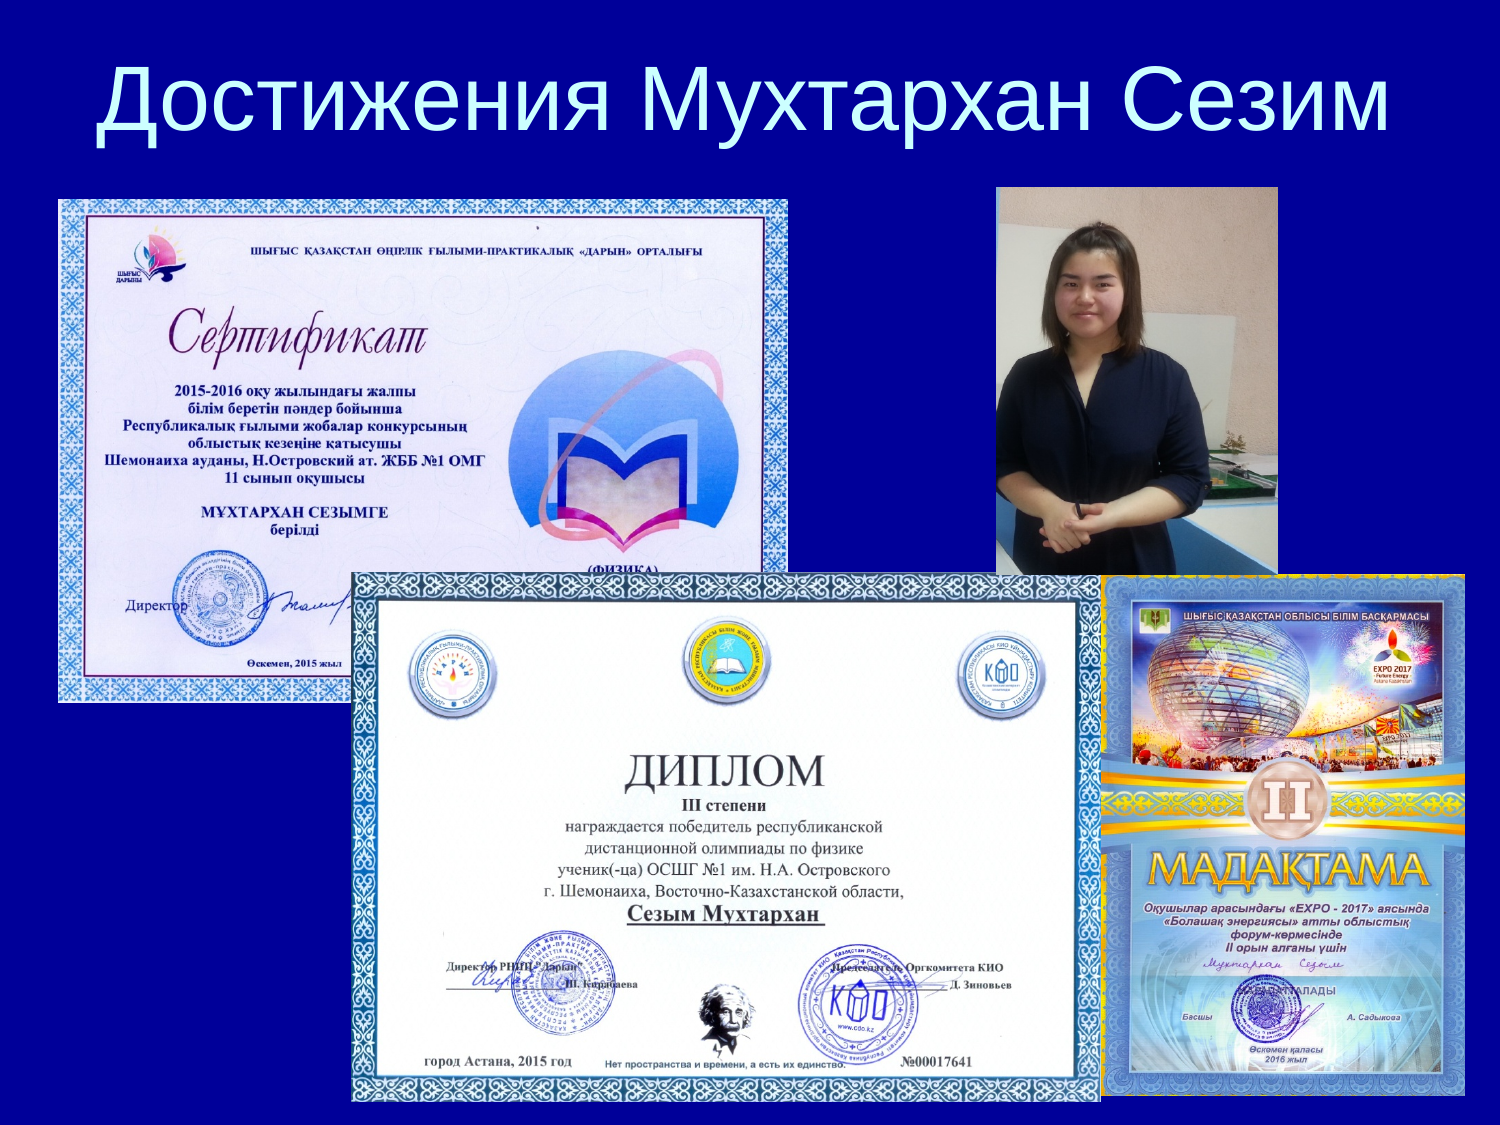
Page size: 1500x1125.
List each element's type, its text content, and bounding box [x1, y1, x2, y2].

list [58, 198, 788, 704]
title Достижения Мухтархан Сезим [70, 0, 1421, 188]
picture [351, 187, 1466, 1102]
